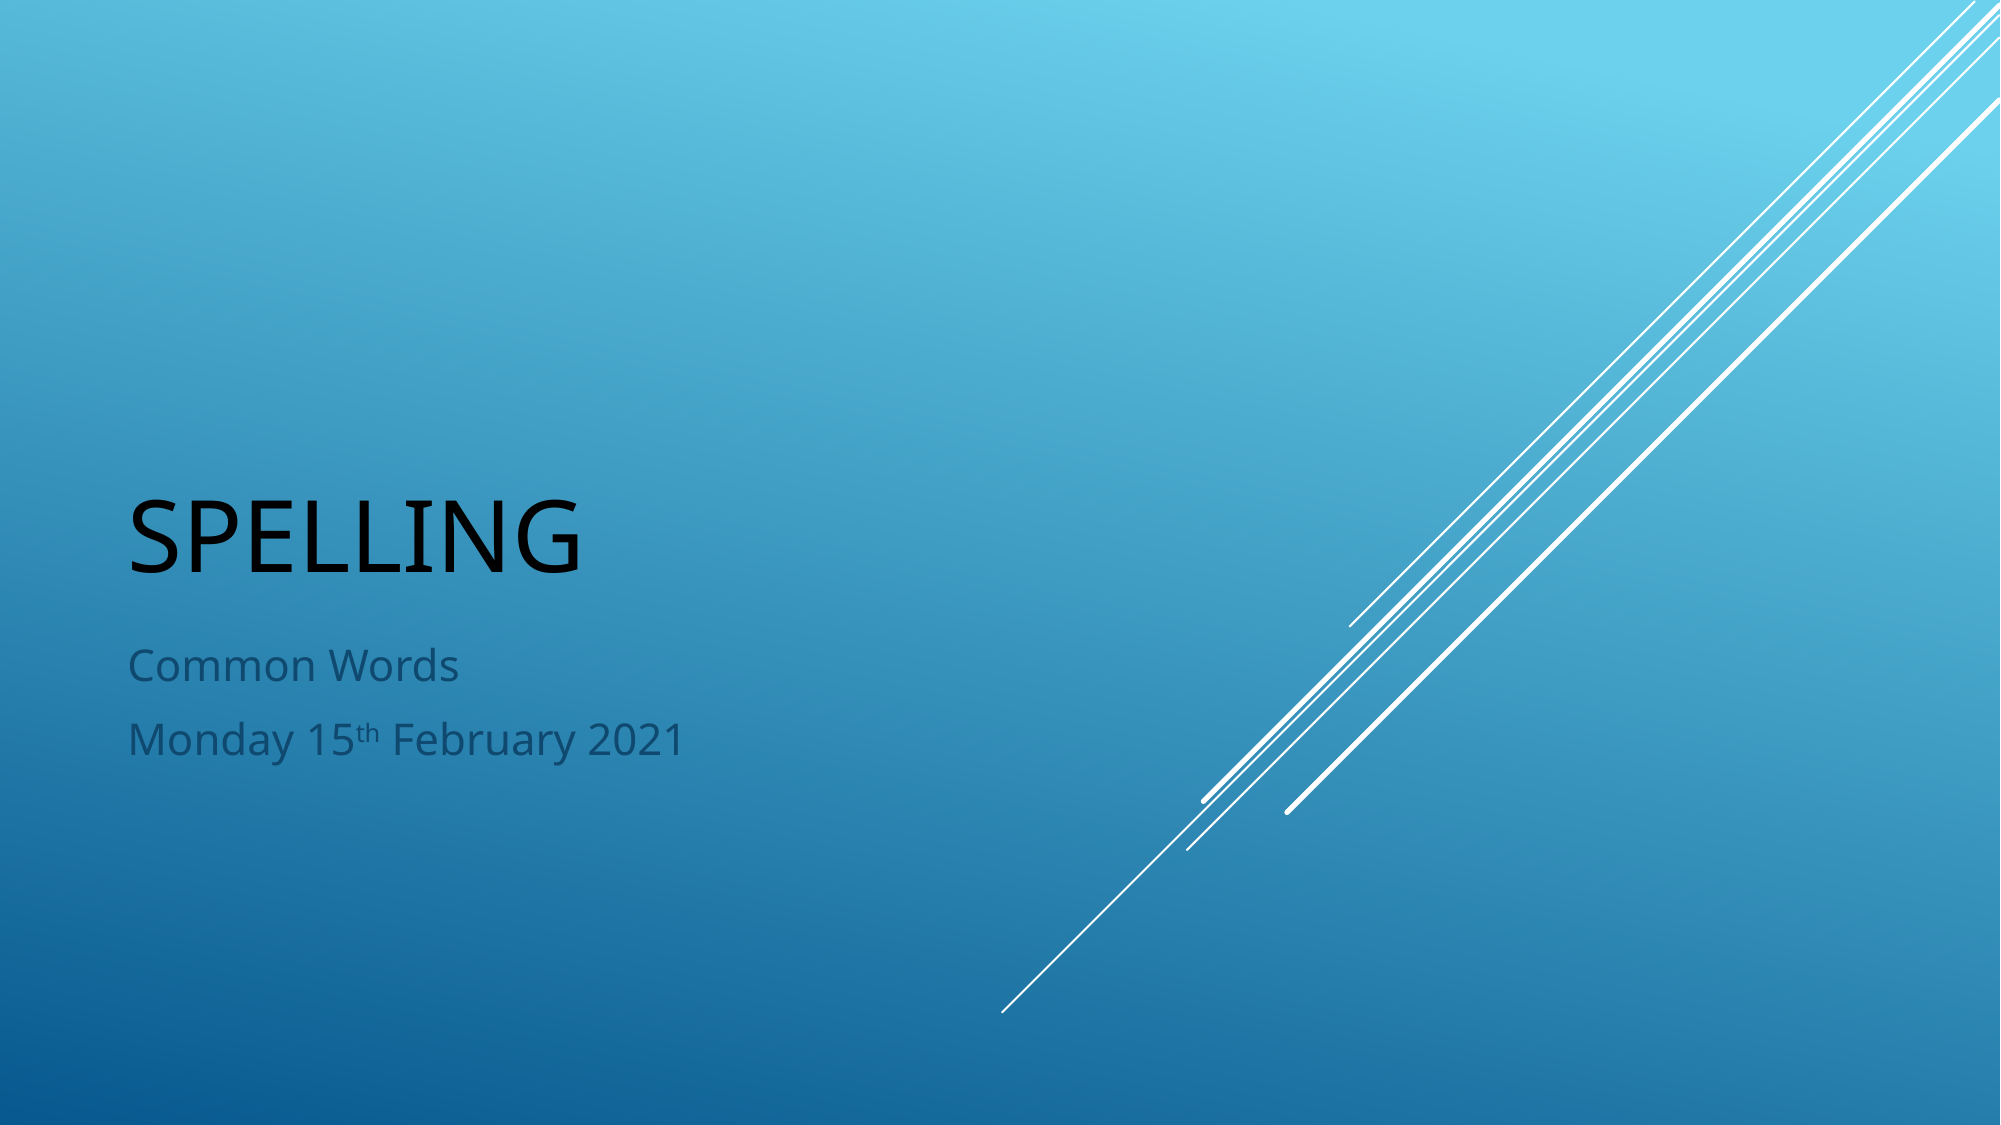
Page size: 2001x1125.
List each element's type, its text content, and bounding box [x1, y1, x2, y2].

title Spelling [112, 112, 1425, 600]
subtitle Common Words Monday 15th February 2021 [112, 630, 1163, 950]
